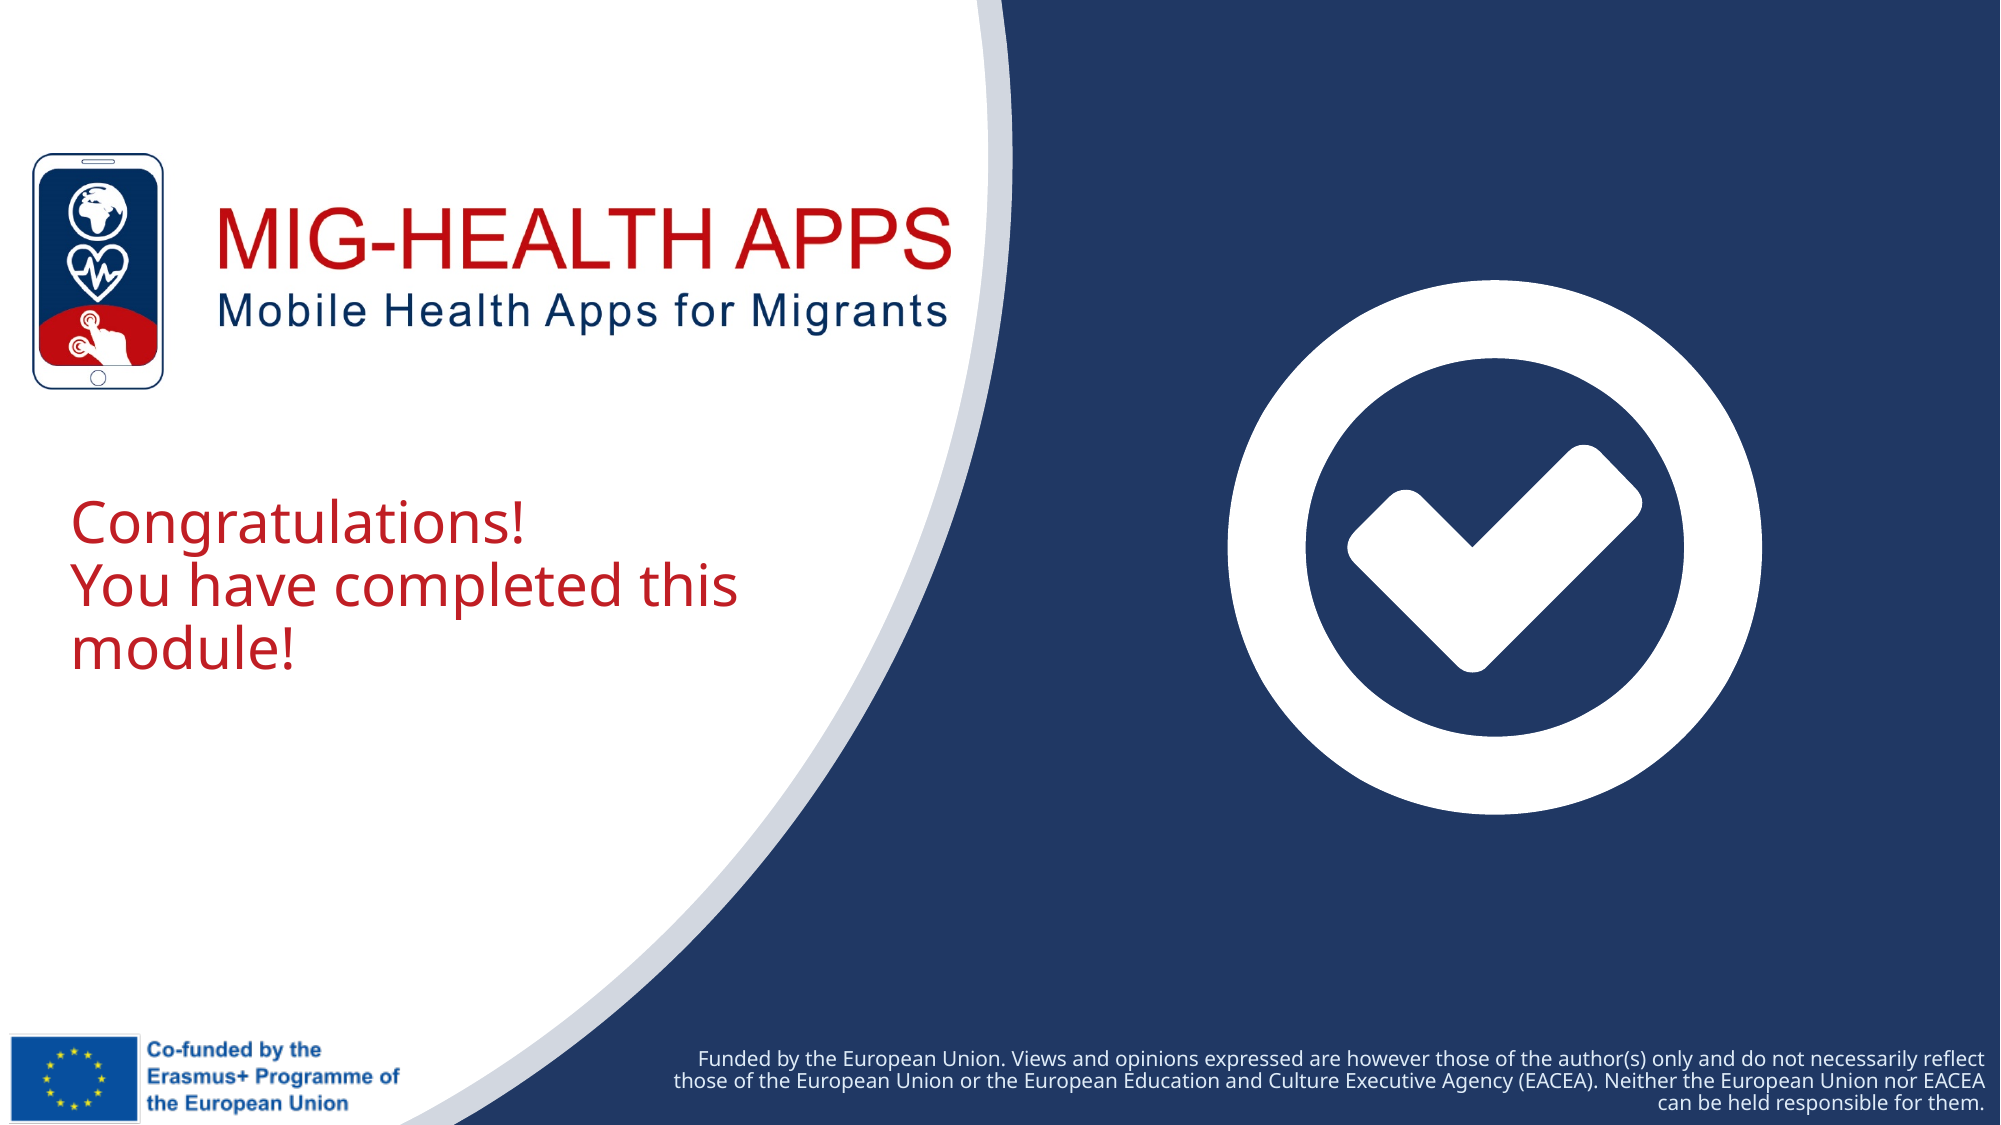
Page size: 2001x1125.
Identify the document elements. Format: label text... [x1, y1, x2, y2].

text_box Funded by the European Union. Views and opinions expressed are however those of the author(s) only and do not necessarily reflect those of the European Union or the European Education and Culture Executive Agency (EACEA). Neither the European Union nor EACEA can be held responsible for them. [639, 1029, 2000, 1125]
picture [70, 569, 452, 951]
text_box [0, 0, 990, 1125]
picture [9, 1016, 428, 1125]
text_box [882, 0, 1014, 685]
text_box Congratulations! You have completed this module! [55, 479, 882, 697]
text_box [428, 697, 876, 1125]
picture [1226, 280, 1763, 816]
picture [32, 153, 951, 390]
